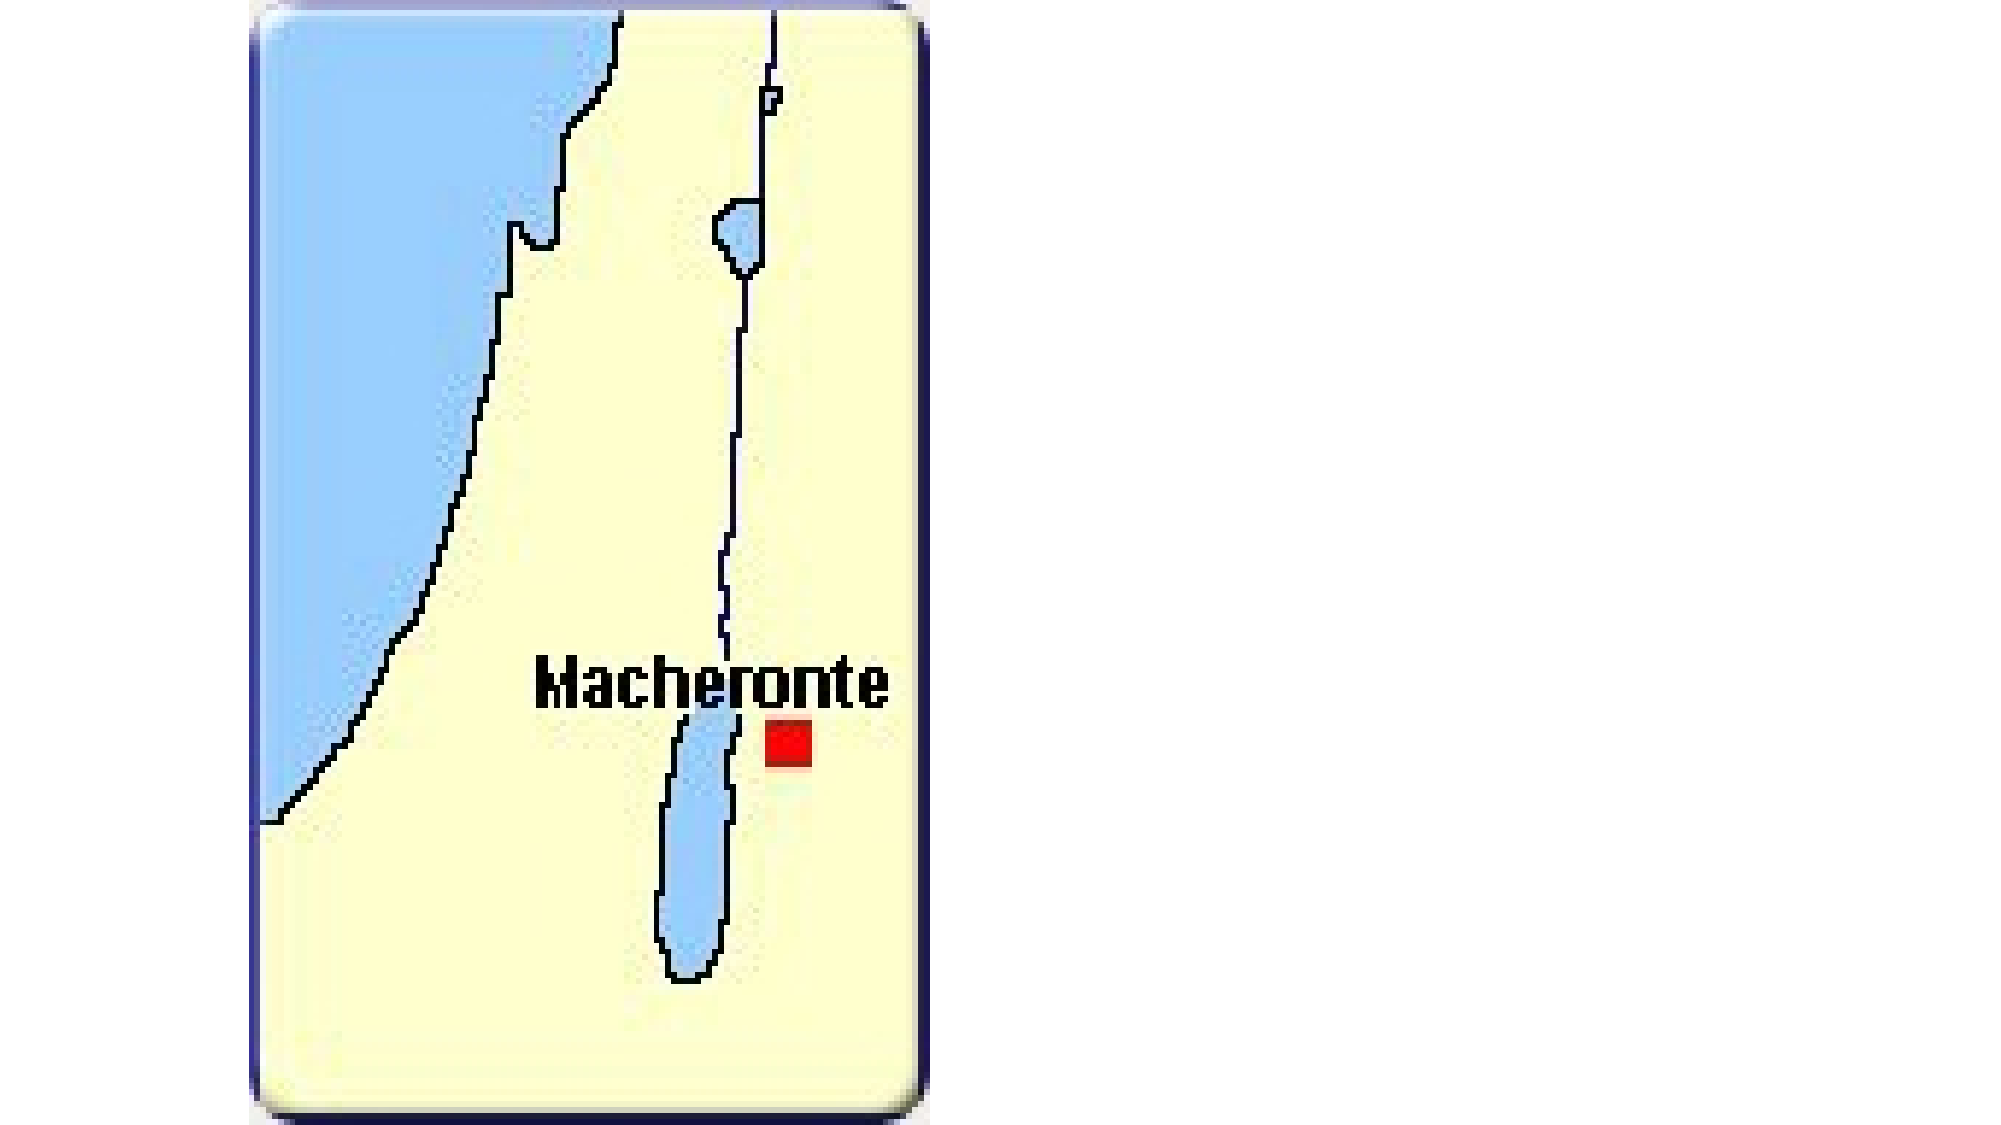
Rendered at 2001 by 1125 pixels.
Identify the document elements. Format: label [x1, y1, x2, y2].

list [249, 0, 930, 1125]
